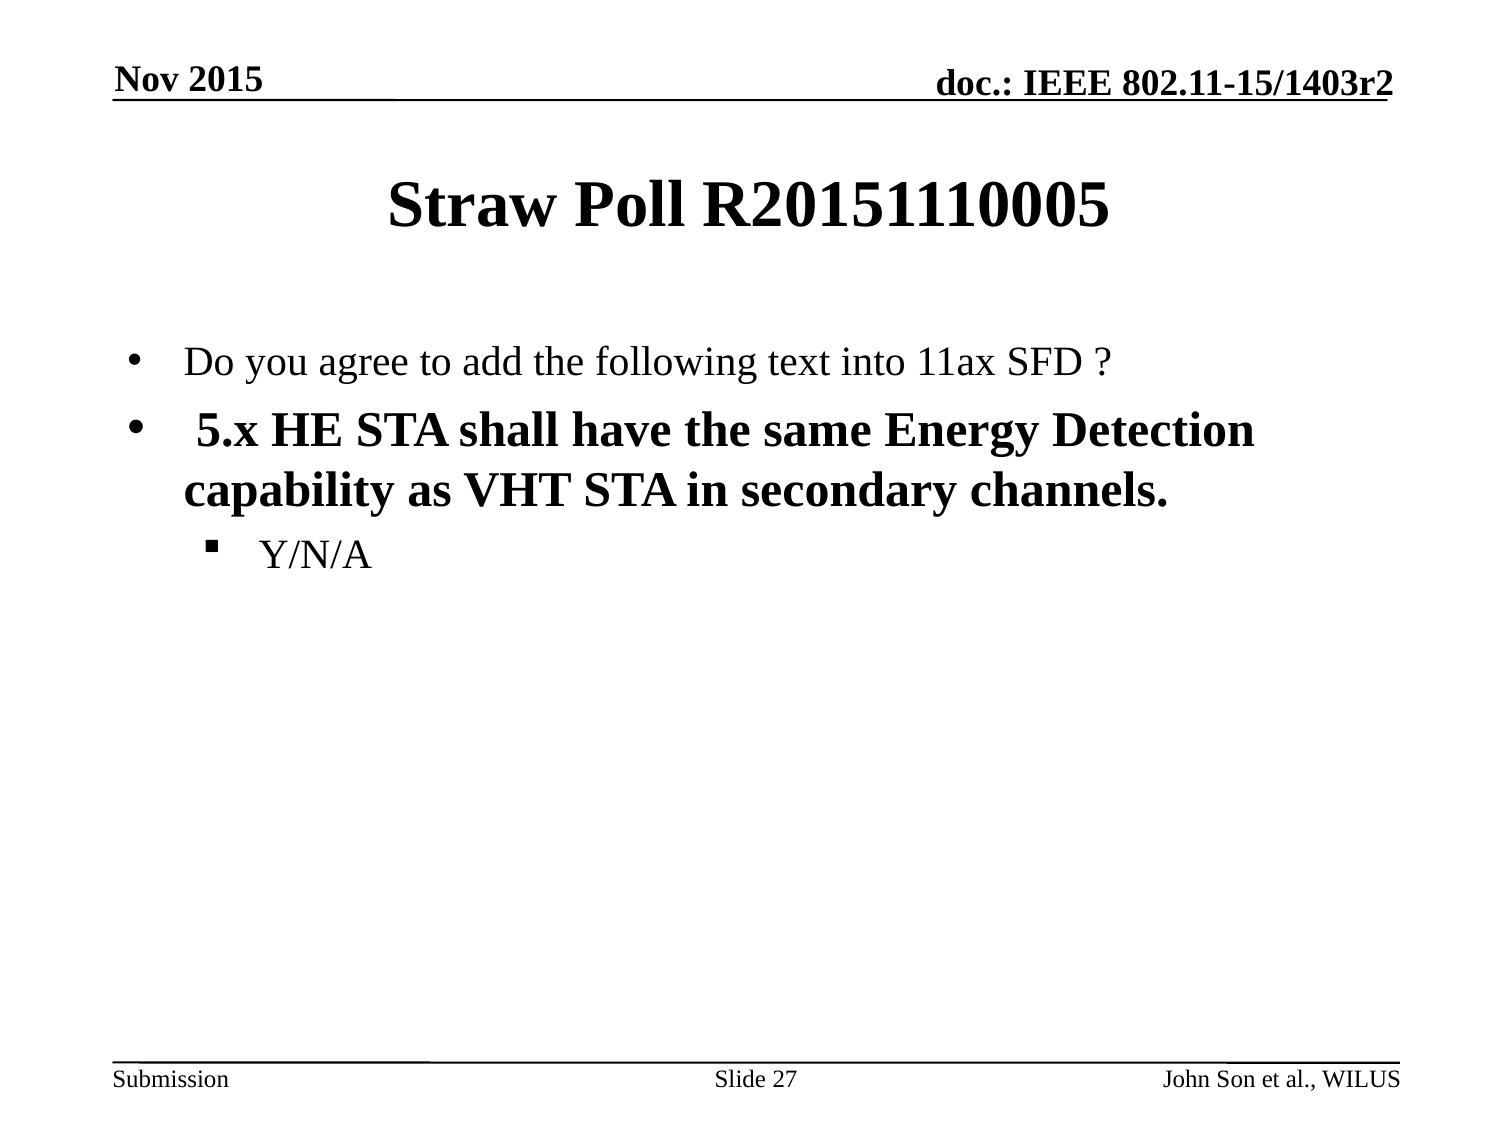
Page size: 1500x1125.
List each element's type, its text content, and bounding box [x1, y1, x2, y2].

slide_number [114, 54, 423, 100]
slide_number Slide 27 [712, 1061, 800, 1123]
title Straw Poll R20151110005 [112, 112, 1388, 288]
footer John Son et al., WILUS [878, 1061, 1402, 1093]
list Do you agree to add the following text into 11ax SFD ? 5.x HE STA shall have the same Energy Detection capability as VHT STA in secondary channels. Y/N/A [111, 326, 1388, 1002]
